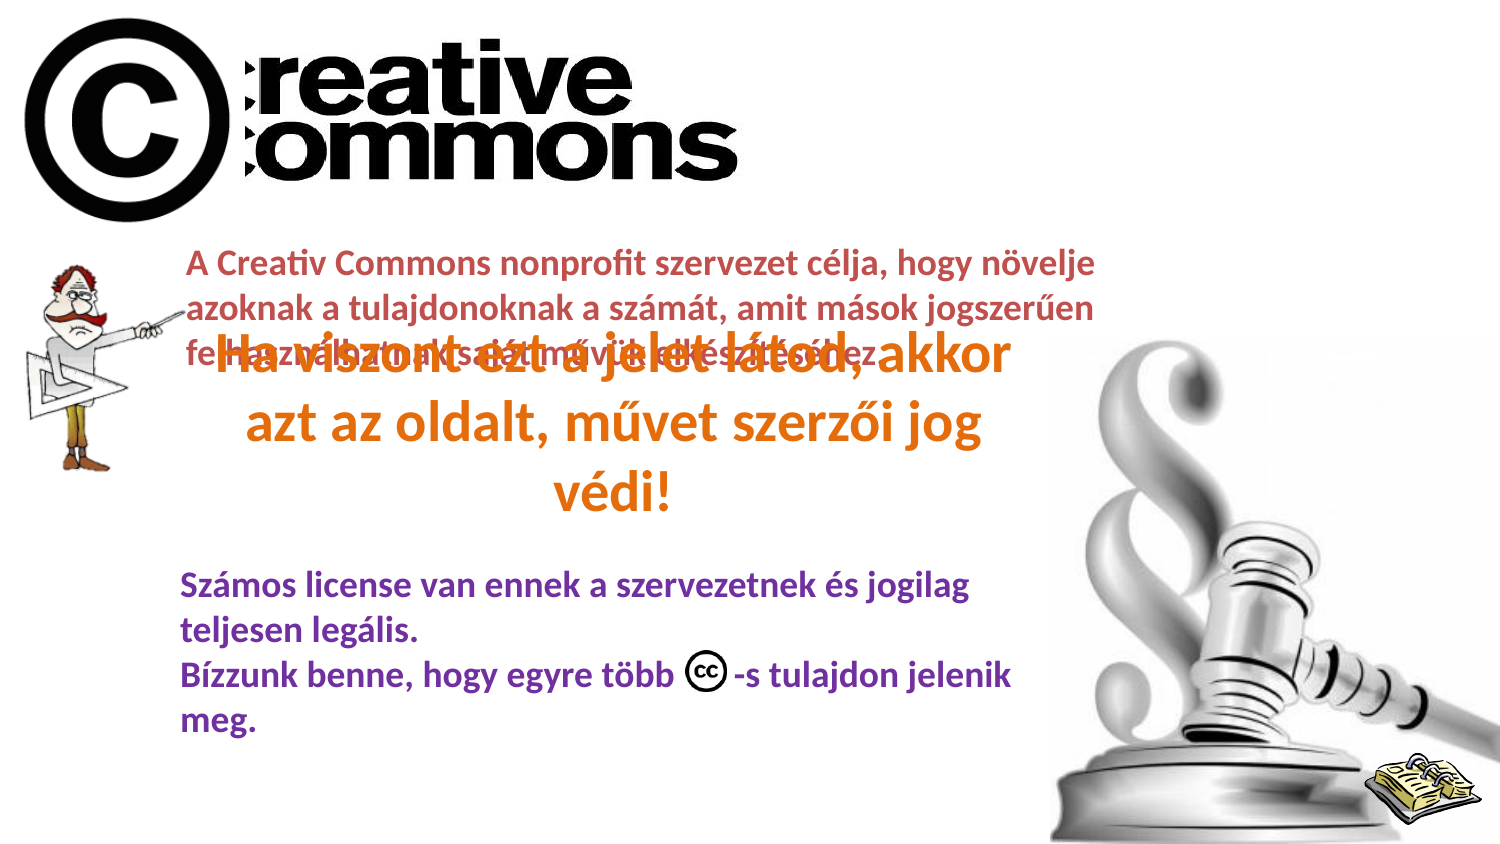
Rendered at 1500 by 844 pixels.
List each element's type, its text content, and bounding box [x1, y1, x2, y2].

text_box A Creativ Commons nonprofit szervezet célja, hogy növelje azoknak a tulajdonoknak a számát, amit mások jogszerűen felhasználhatnak saját művük elkészítéséhez. [199, 230, 1128, 381]
text_box Ha viszont ezt a jelet látod, akkor azt az oldalt, művet szerzői jog védi! [193, 306, 1034, 531]
picture [0, 0, 762, 245]
picture [22, 249, 194, 478]
picture [685, 650, 727, 692]
text_box Számos license van ennek a szervezetnek és jogilag teljesen legális. Bízzunk benne, hogy egyre több -s tulajdon jelenik meg. [165, 552, 1045, 748]
picture [1050, 338, 1500, 844]
